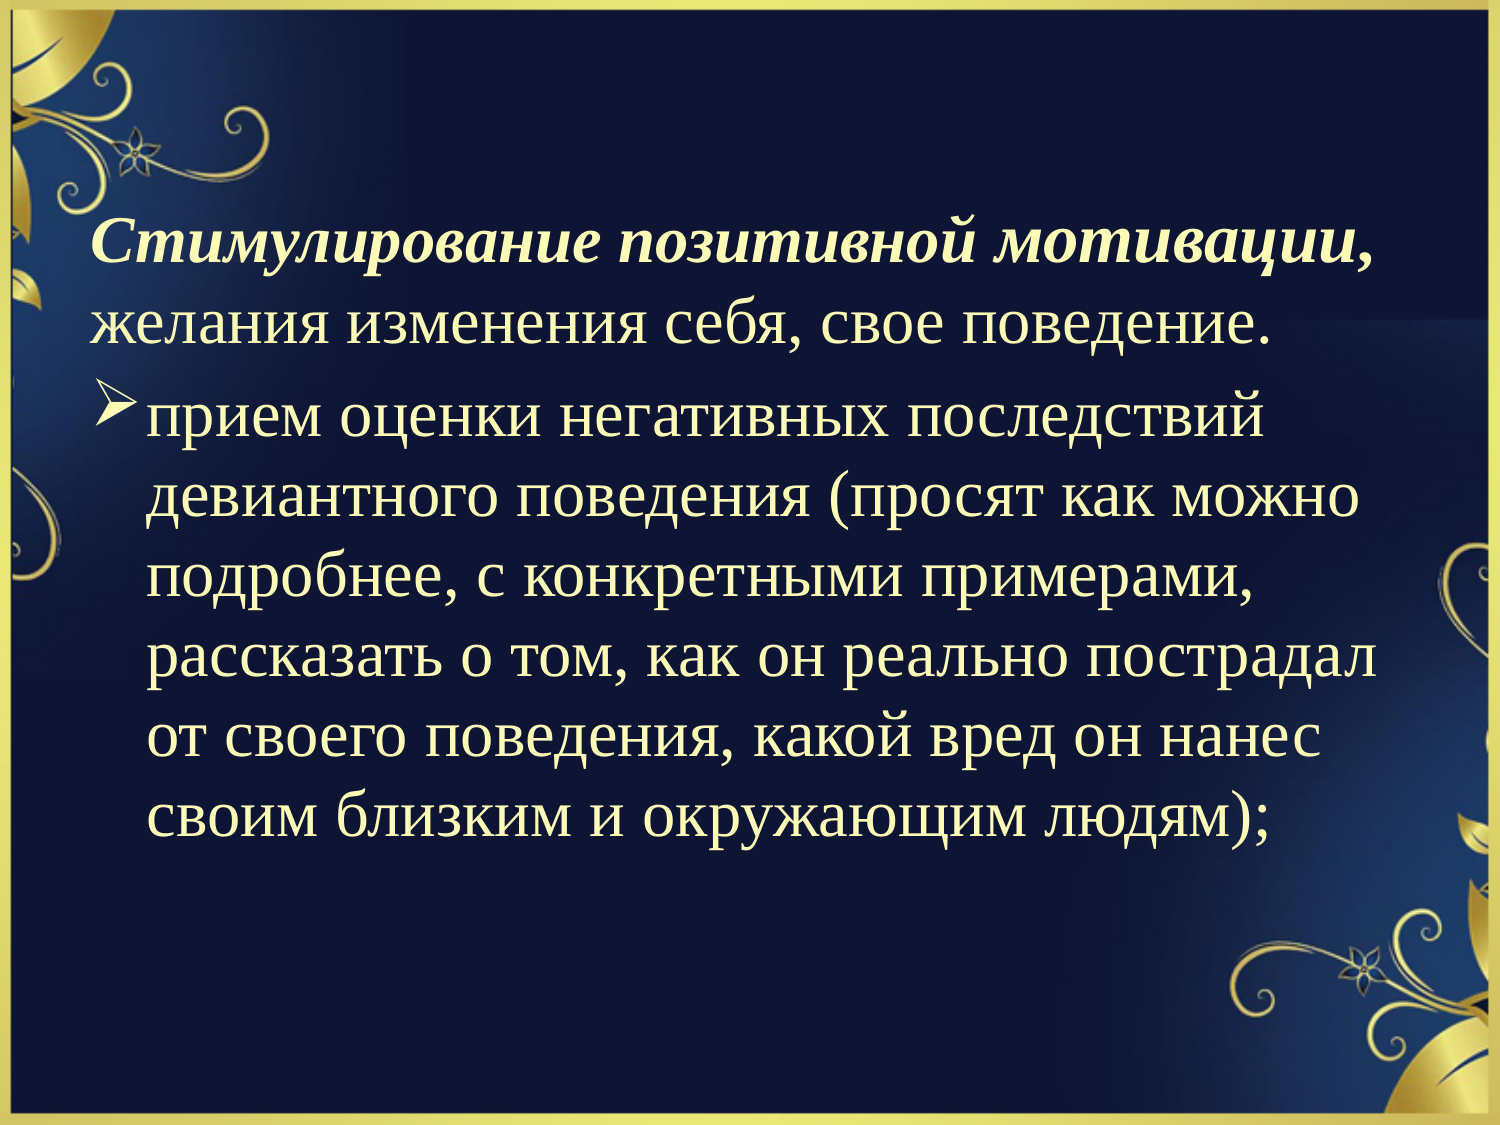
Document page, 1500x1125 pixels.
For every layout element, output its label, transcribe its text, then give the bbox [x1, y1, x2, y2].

picture [0, 0, 1500, 1125]
list Стимулирование позитивной мотивации, желания из­менения себя, свое поведение. прием оценки негативных последствий девиантного поведения (просят как можно подробнее, с конкретными примерами, рассказать о том, как он реально пострадал от своего поведения, какой вред он нанес своим близким и окружающим людям); [74, 184, 1426, 1006]
